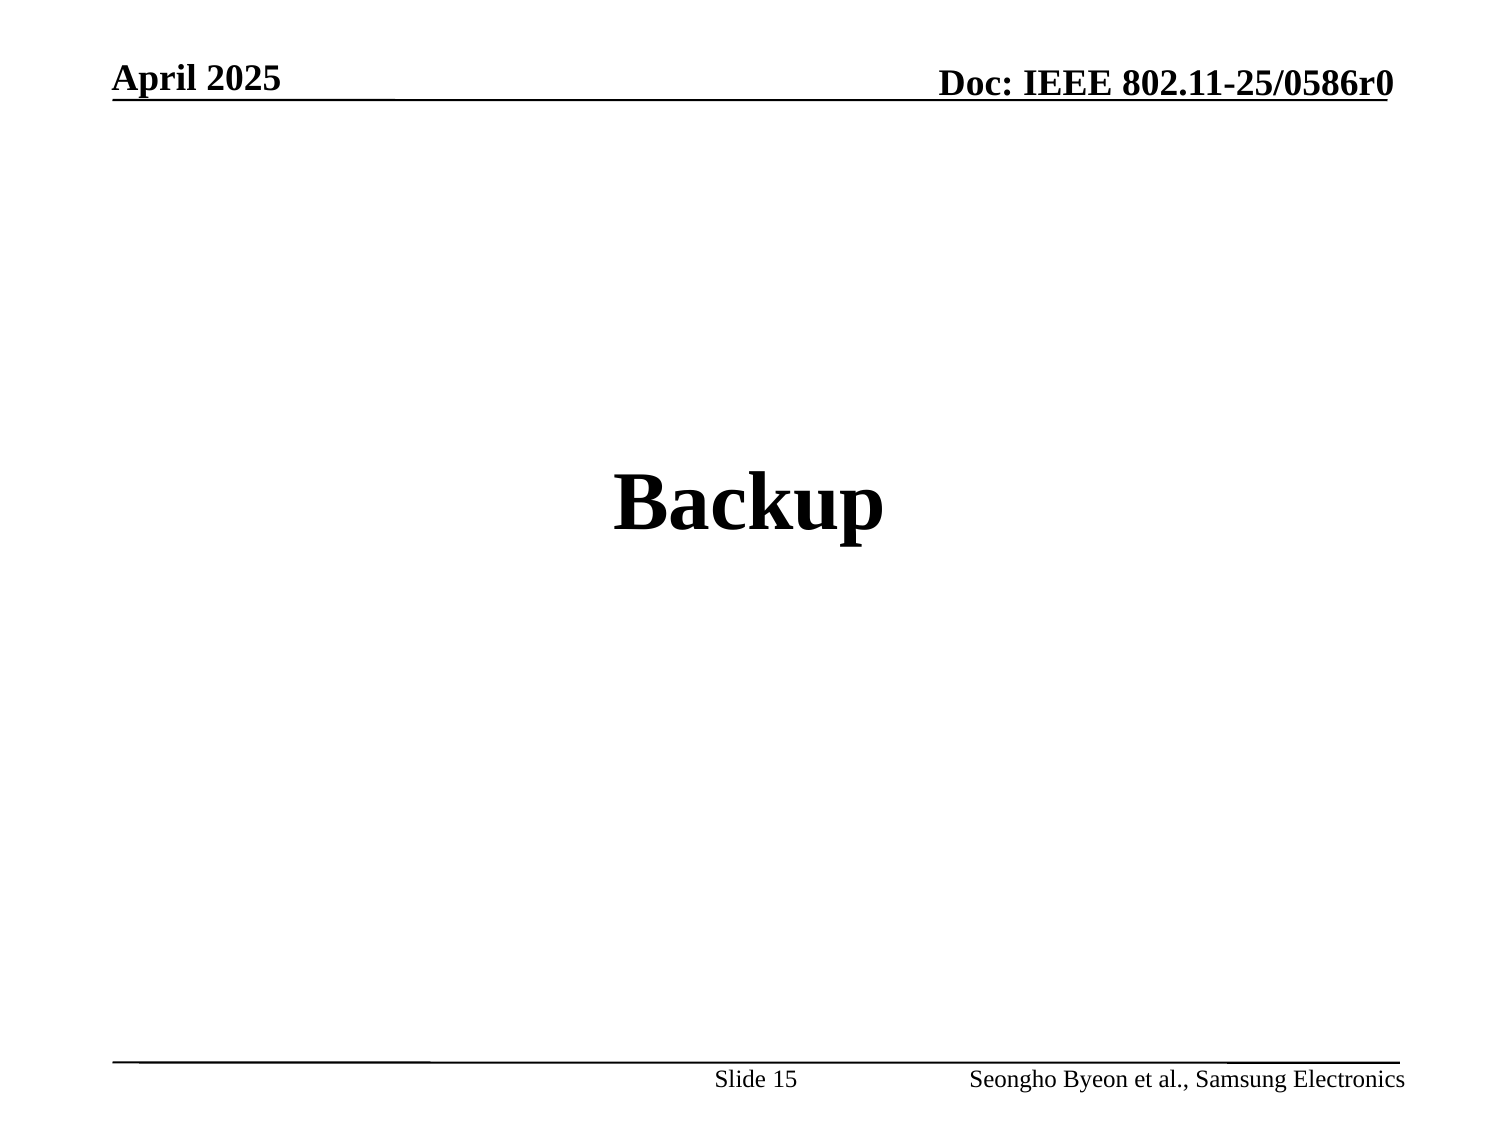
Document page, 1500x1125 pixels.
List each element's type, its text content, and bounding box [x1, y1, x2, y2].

slide_number Slide 15 [712, 1061, 800, 1123]
title Backup [112, 430, 1388, 562]
footer Seongho Byeon et al., Samsung Electronics [883, 1061, 1407, 1093]
